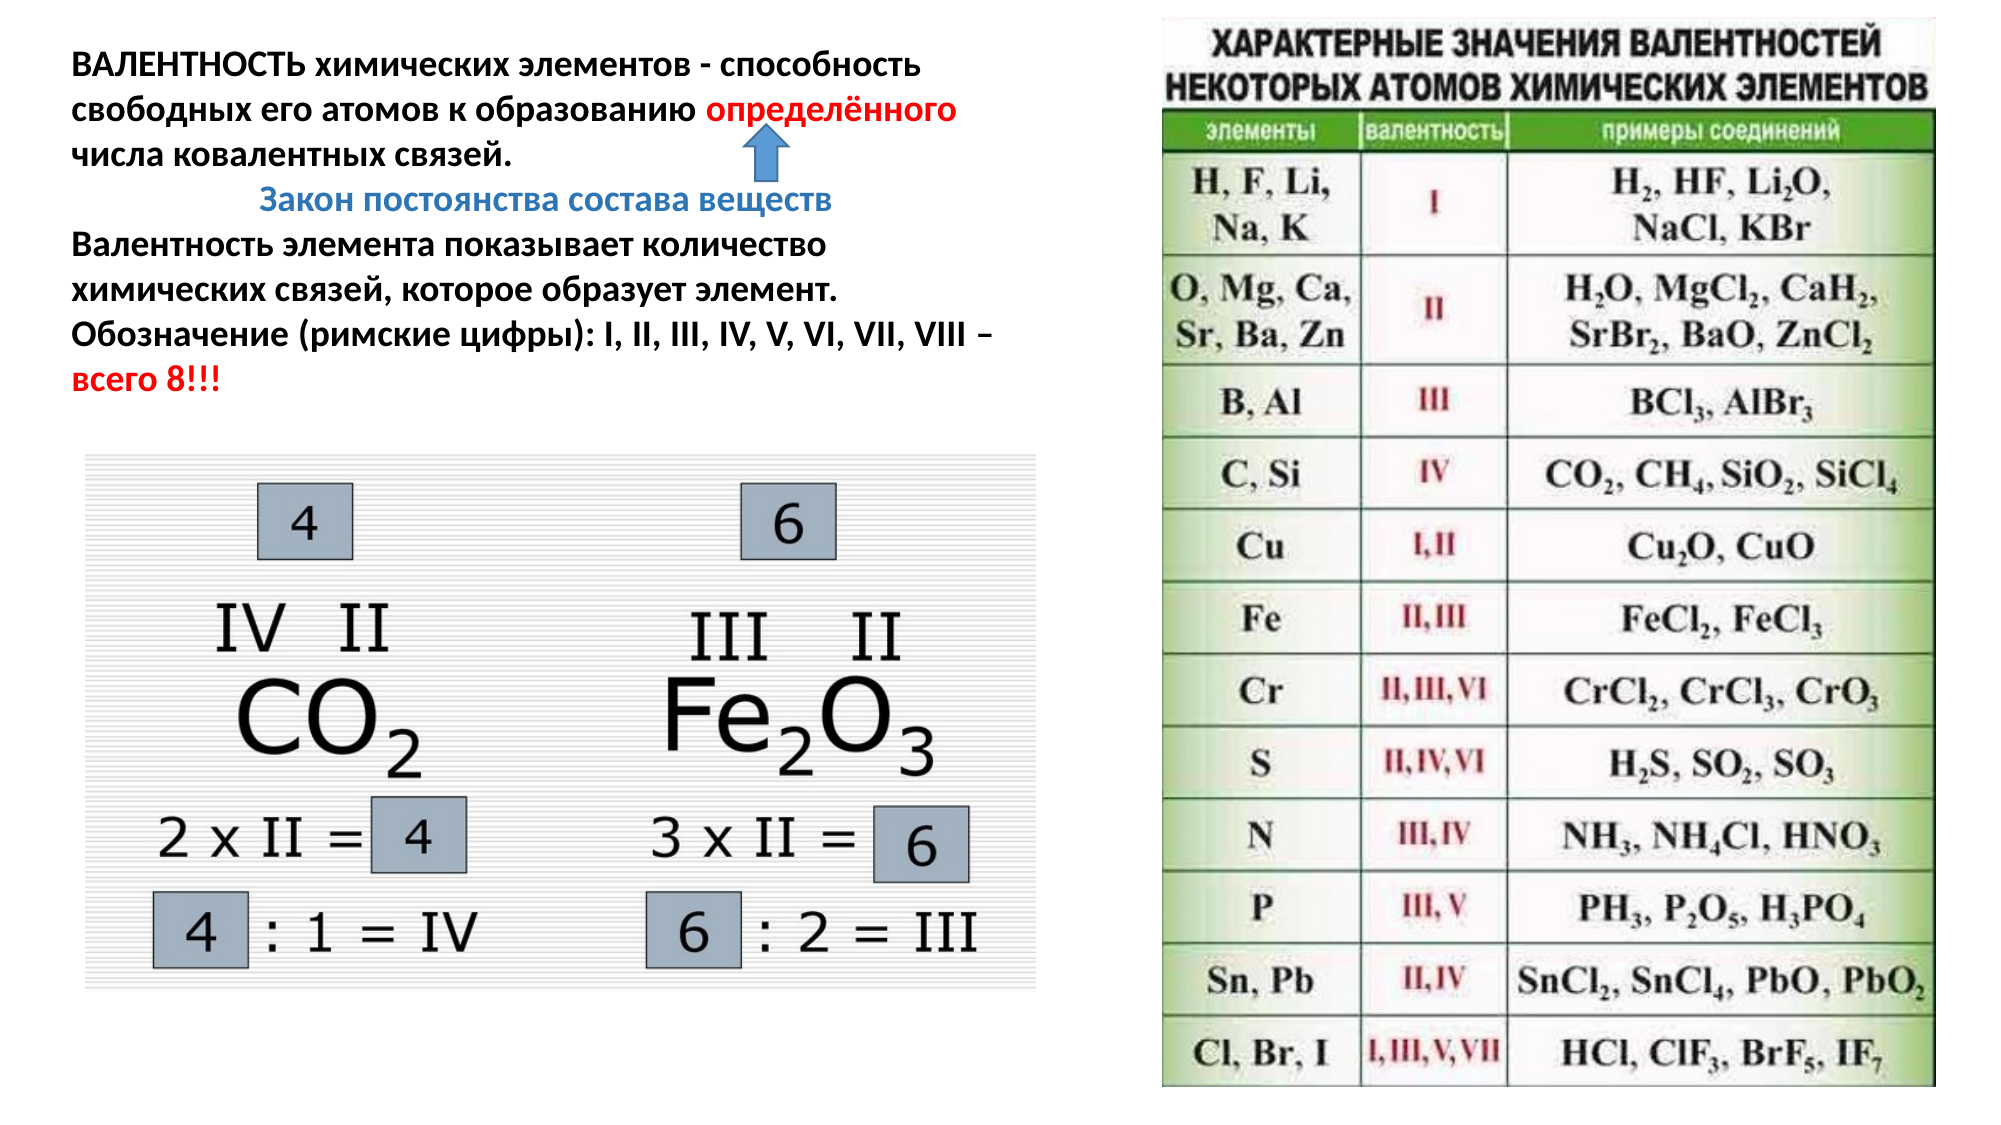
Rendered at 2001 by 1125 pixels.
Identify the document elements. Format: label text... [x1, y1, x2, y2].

text_box ВАЛЕНТНОСТЬ химических элементов - способность свободных его атомов к образованию определённого числа ковалентных связей. Закон постоянства состава веществ Валентность элемента показывает количество химических связей, которое образует элемент. Обозначение (римские цифры): I, II, III, IV, V, VI, VII, VIII – всего 8!!! [56, 31, 1036, 407]
picture [1162, 17, 1936, 1087]
picture [85, 451, 1036, 992]
text_box [741, 122, 791, 183]
